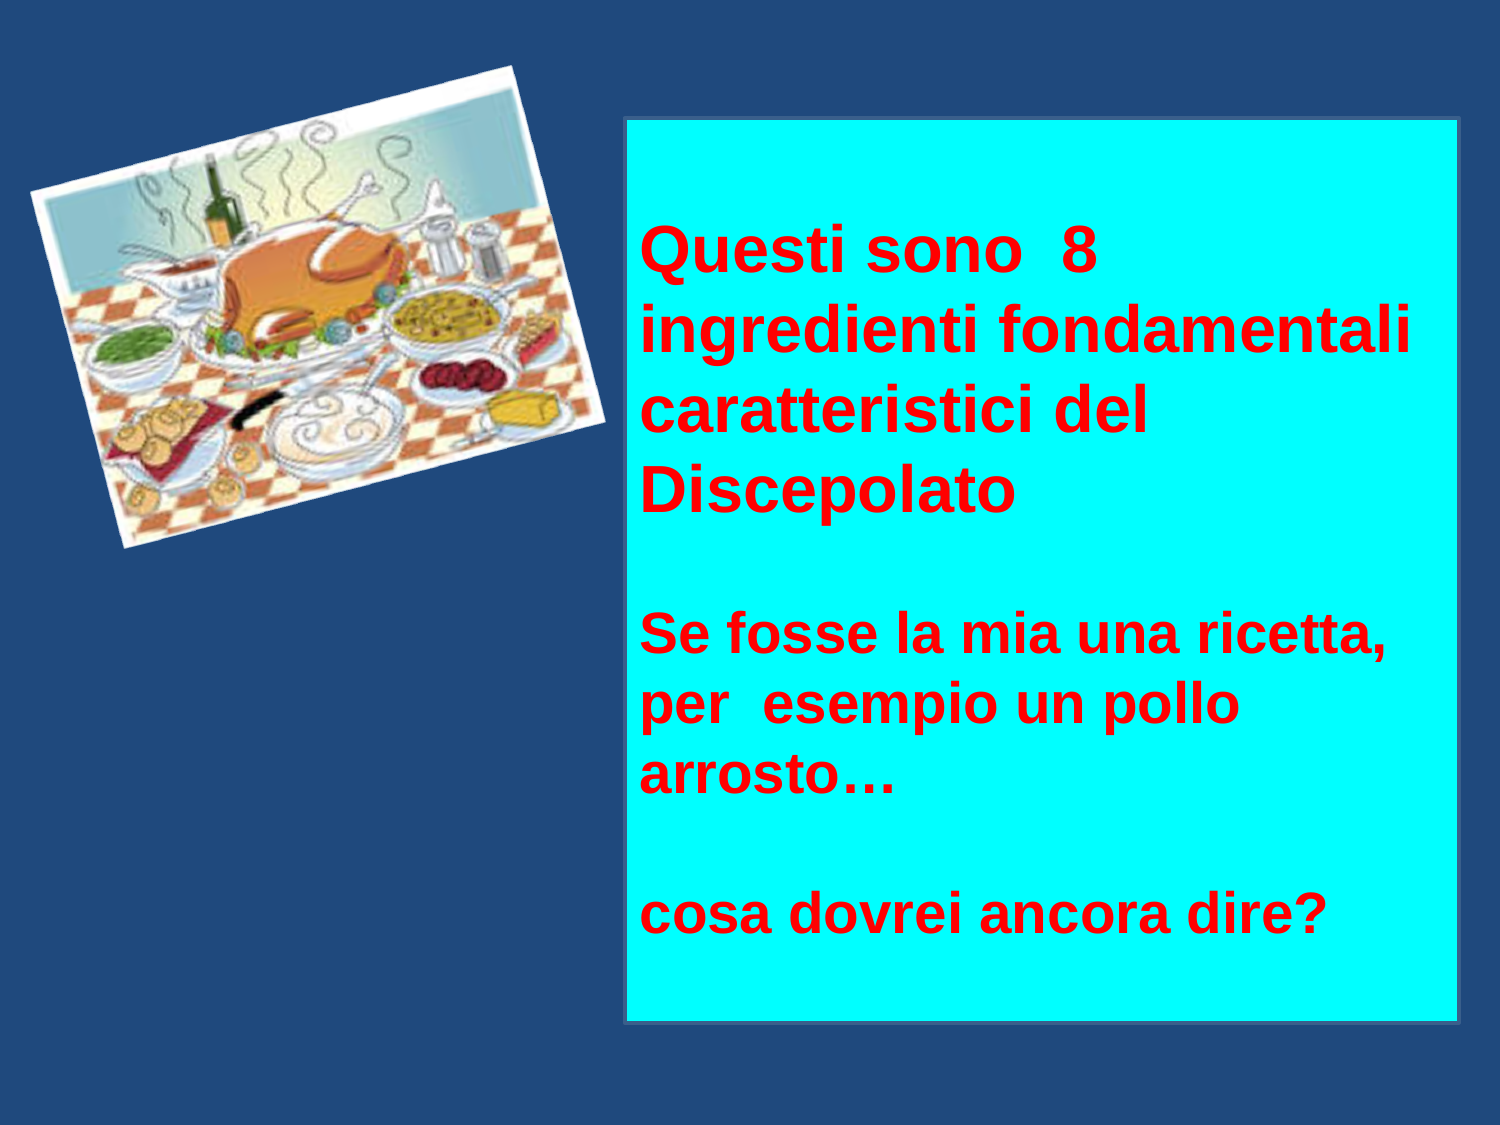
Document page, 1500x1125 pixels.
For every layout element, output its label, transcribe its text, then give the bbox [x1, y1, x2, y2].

text_box Questi sono 8 ingredienti fondamentali caratteristici del Discepolato Se fosse la mia una ricetta, per esempio un pollo arrosto… cosa dovrei ancora dire? [623, 116, 1461, 1025]
picture [31, 66, 604, 547]
